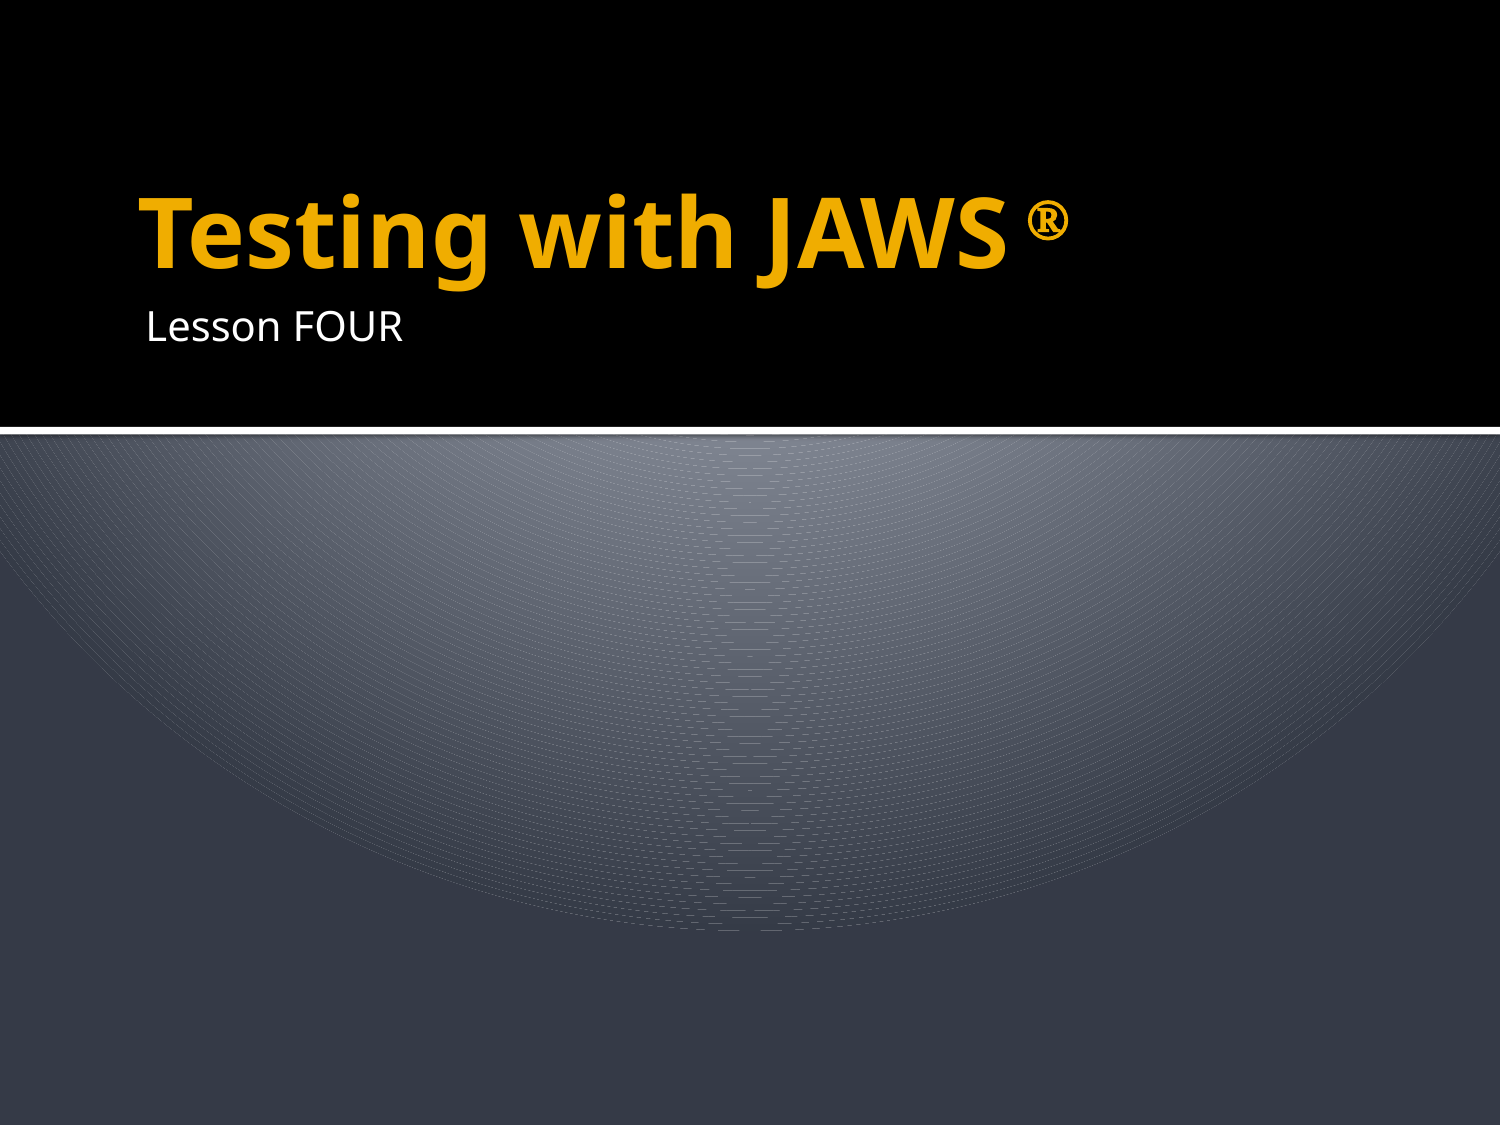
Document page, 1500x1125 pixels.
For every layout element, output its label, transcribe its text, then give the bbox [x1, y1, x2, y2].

list Lesson FOUR [121, 299, 1438, 413]
title Testing with JAWS  [123, 19, 1438, 288]
